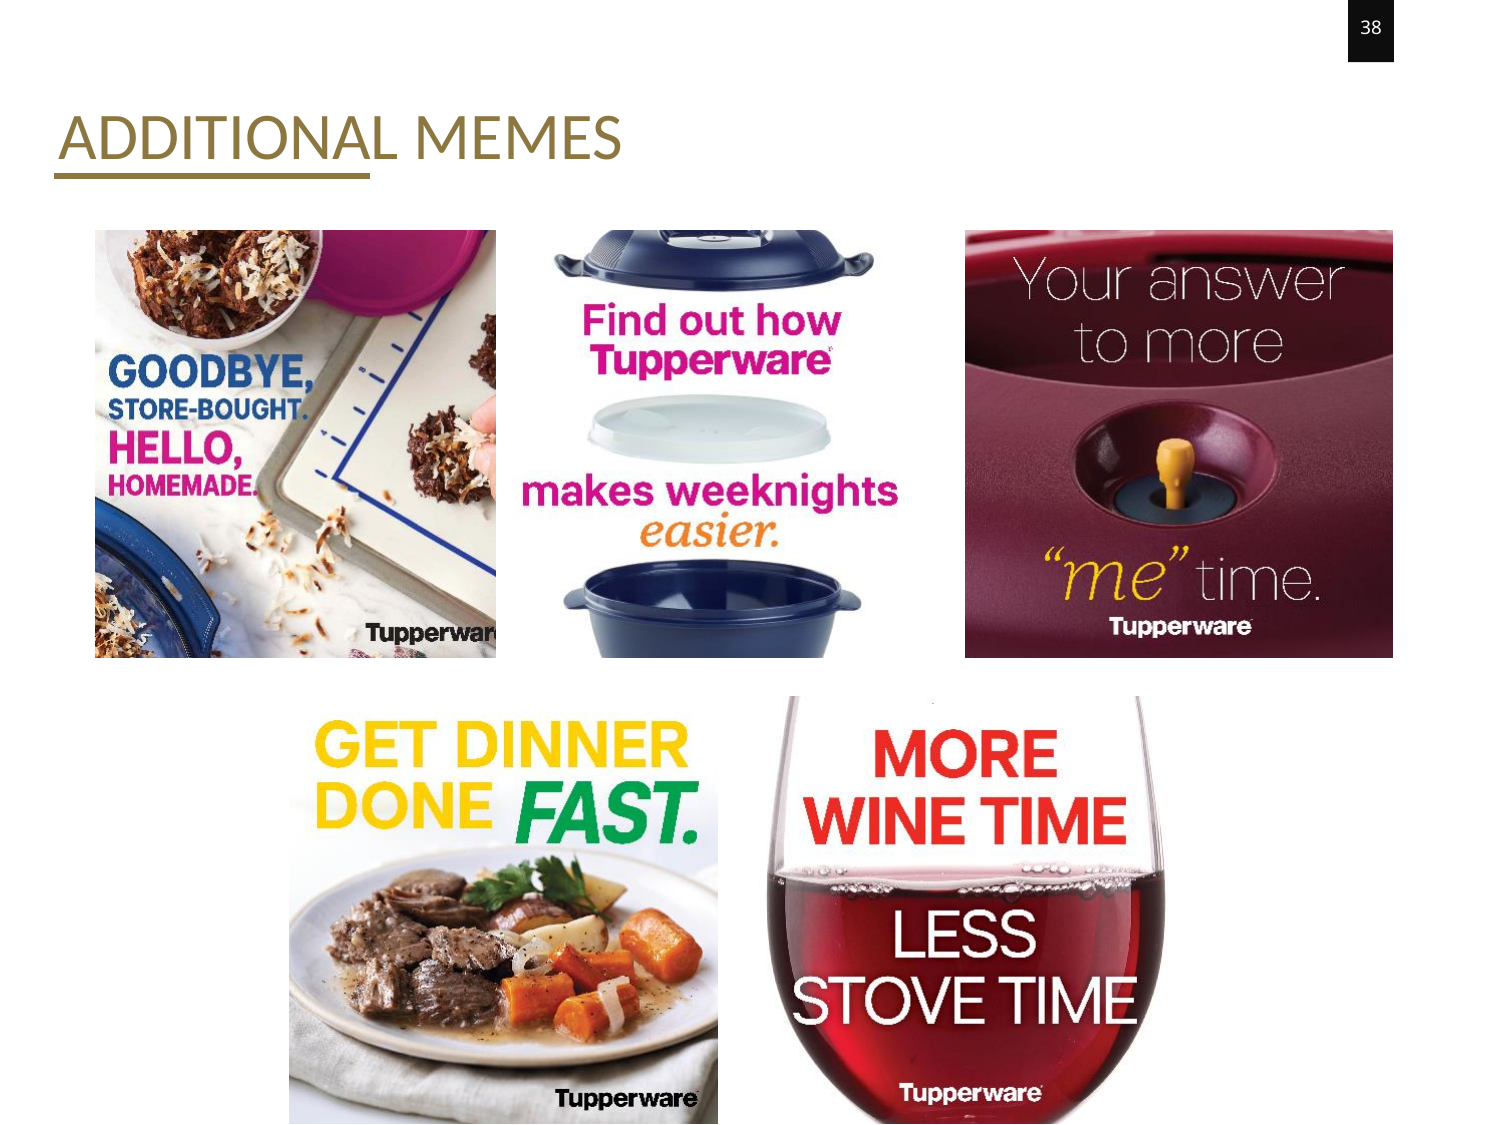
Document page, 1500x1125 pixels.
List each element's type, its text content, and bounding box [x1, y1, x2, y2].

picture [751, 696, 1179, 1124]
picture [95, 230, 924, 658]
picture [289, 696, 718, 1124]
picture [965, 230, 1393, 658]
text_box ADDITIONAL MEMES [44, 85, 1298, 181]
